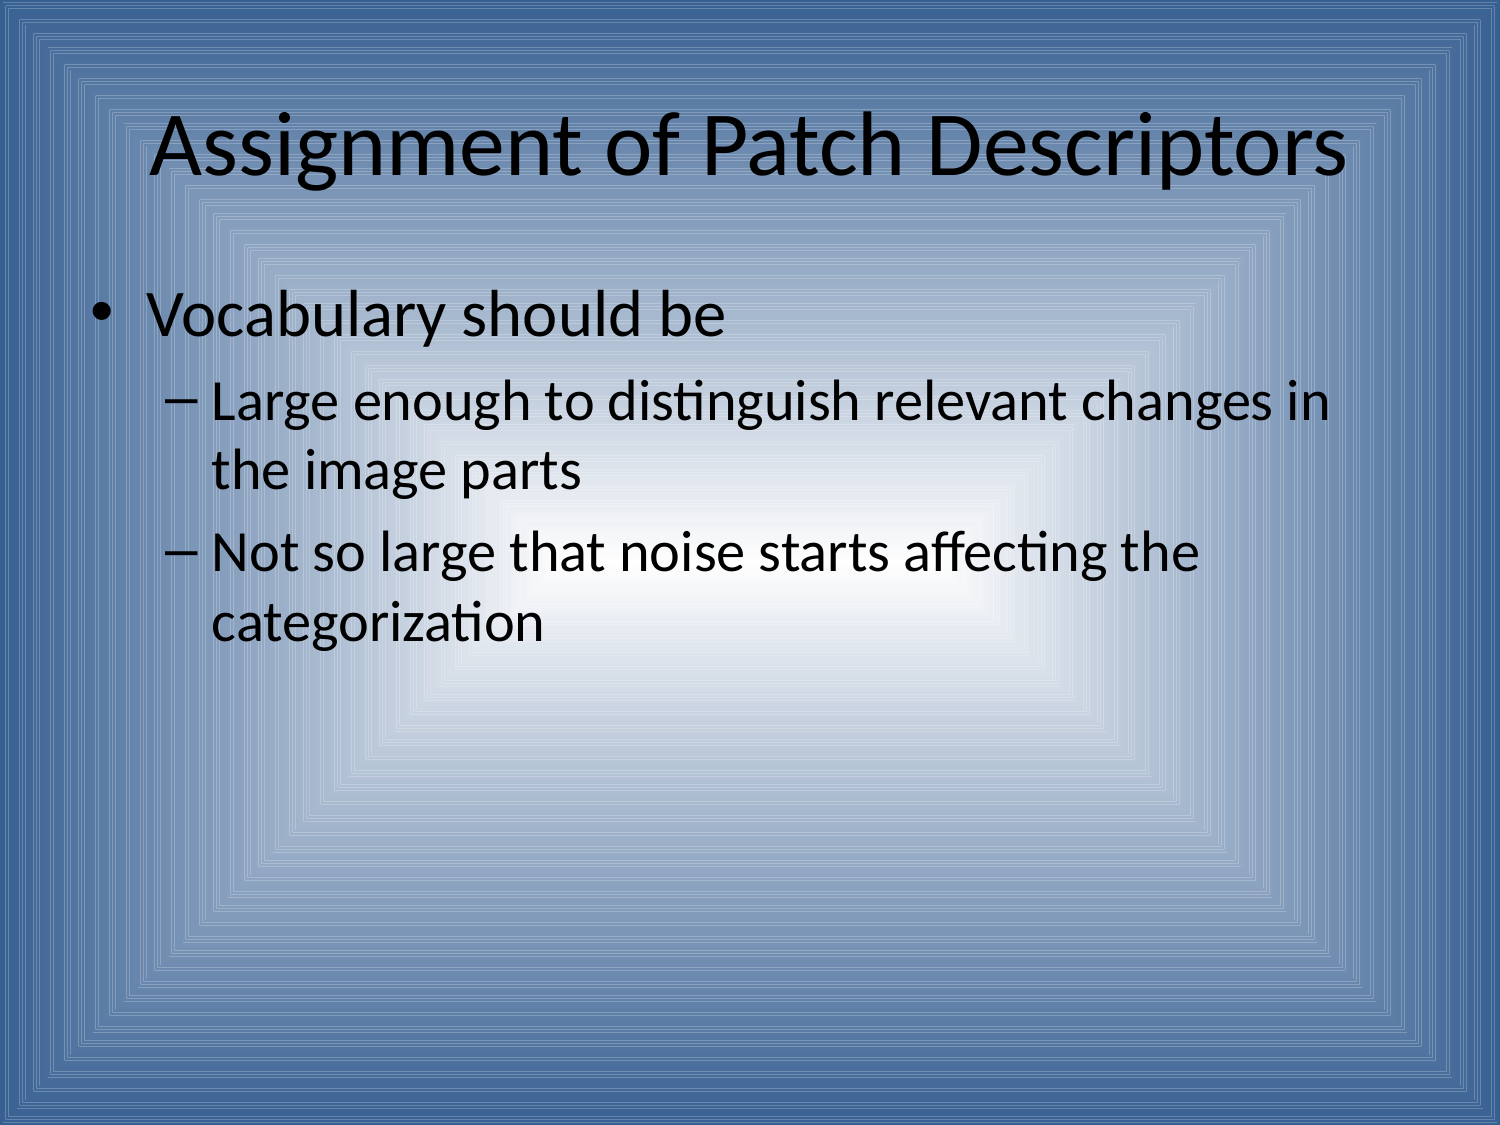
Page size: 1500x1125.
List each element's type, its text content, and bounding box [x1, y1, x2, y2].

list Vocabulary should be Large enough to distinguish relevant changes in the image parts Not so large that noise starts affecting the categorization [75, 262, 1425, 1005]
title Assignment of Patch Descriptors [75, 45, 1425, 233]
